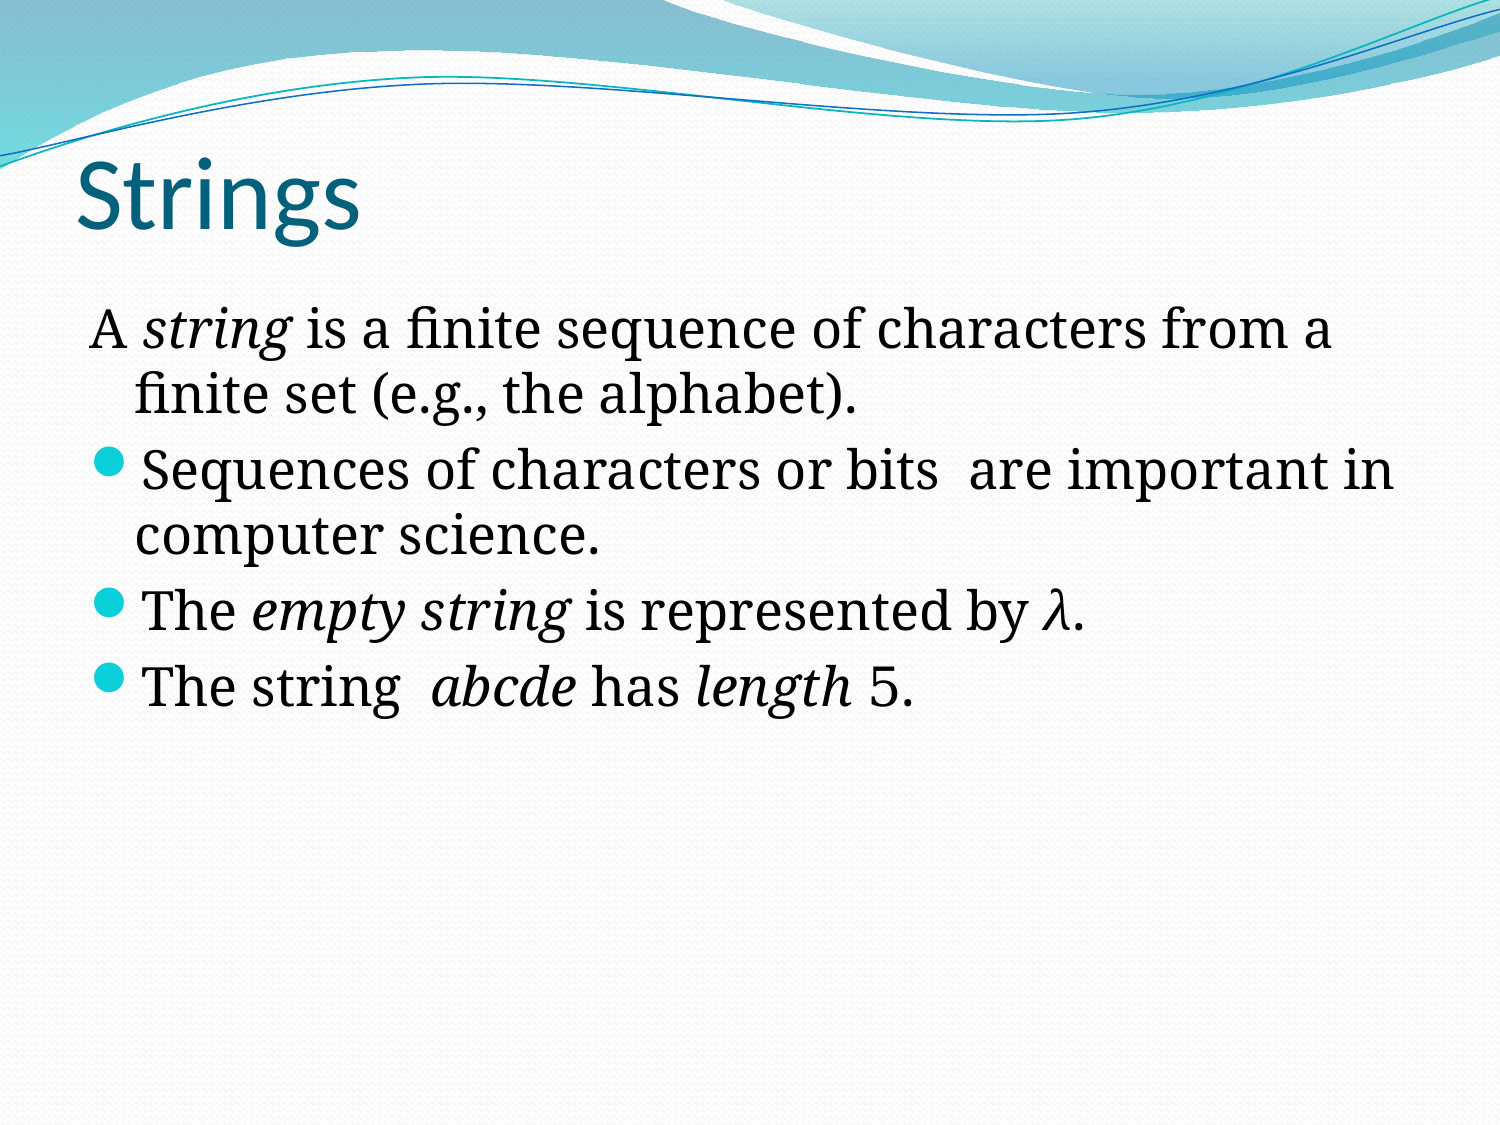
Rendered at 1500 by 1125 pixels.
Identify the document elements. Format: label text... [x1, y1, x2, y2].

list A string is a finite sequence of characters from a finite set (e.g., the alphabet). Sequences of characters or bits are important in computer science. The empty string is represented by λ. The string abcde has length 5. [75, 287, 1425, 1008]
title Strings [75, 62, 1425, 250]
